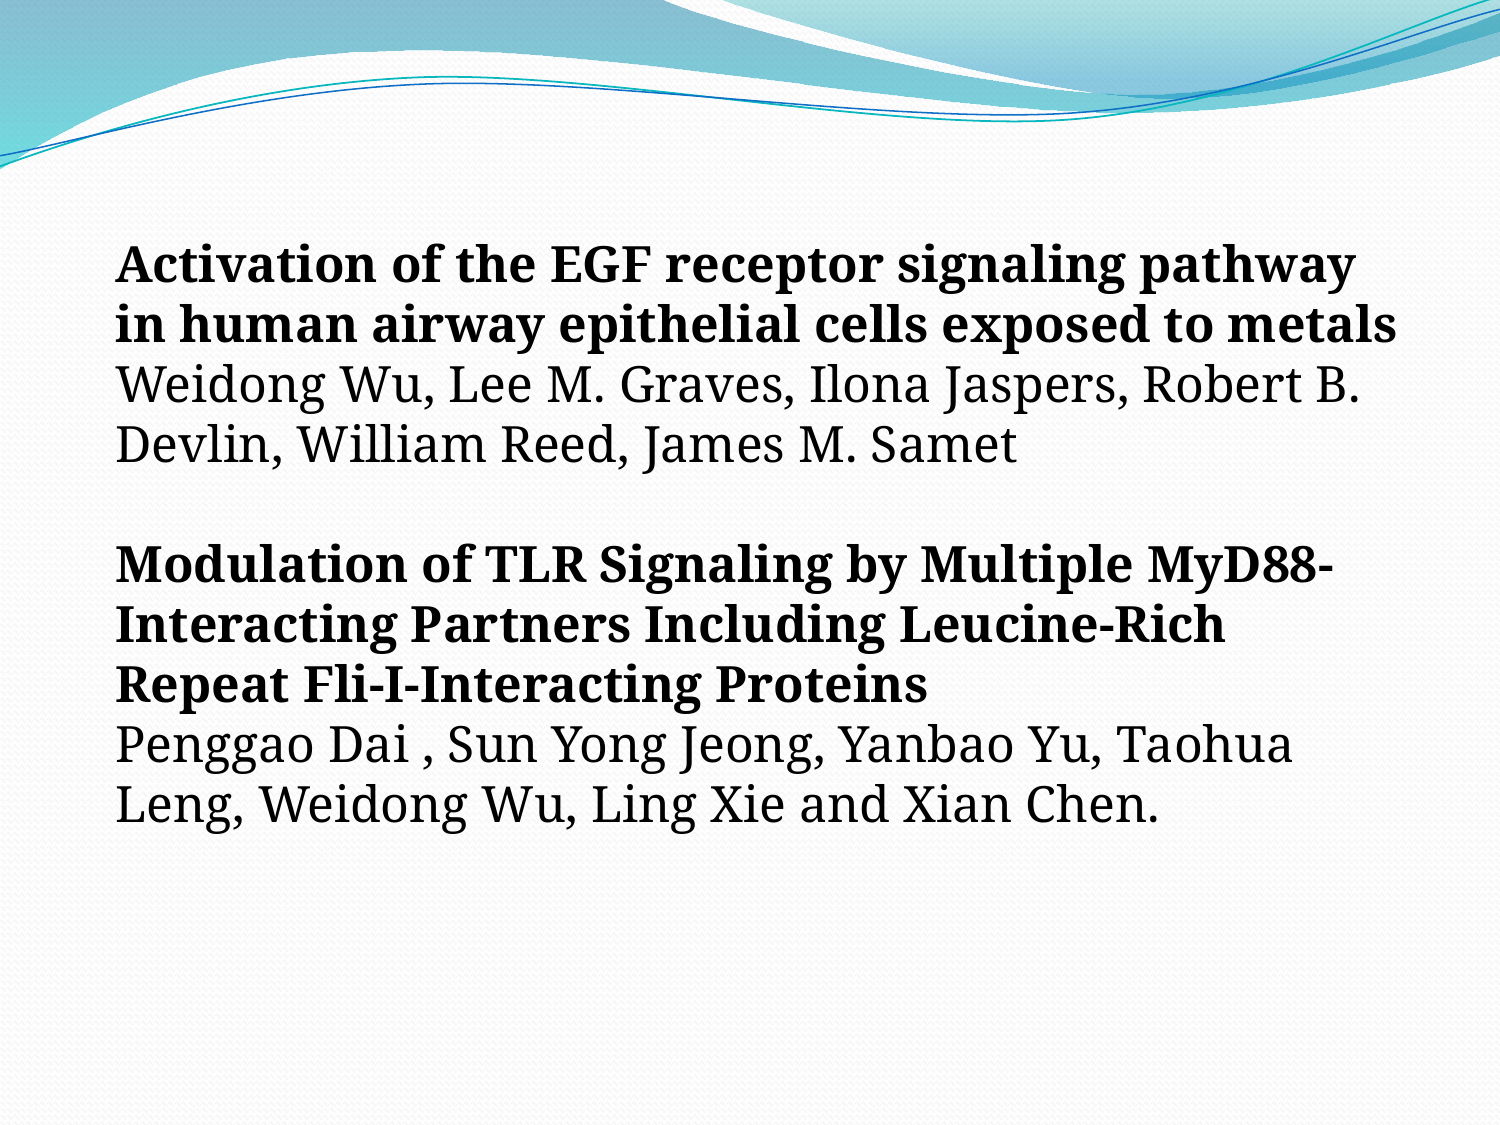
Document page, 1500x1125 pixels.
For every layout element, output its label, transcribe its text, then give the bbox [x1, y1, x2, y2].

text_box Activation of the EGF receptor signaling pathway in human airway epithelial cells exposed to metals Weidong Wu, Lee M. Graves, Ilona Jaspers, Robert B. Devlin, William Reed, James M. Samet Modulation of TLR Signaling by Multiple MyD88-Interacting Partners Including Leucine-Rich Repeat Fli-I-Interacting Proteins Penggao Dai , Sun Yong Jeong, Yanbao Yu, Taohua Leng, Weidong Wu, Ling Xie and Xian Chen. [100, 224, 1426, 840]
